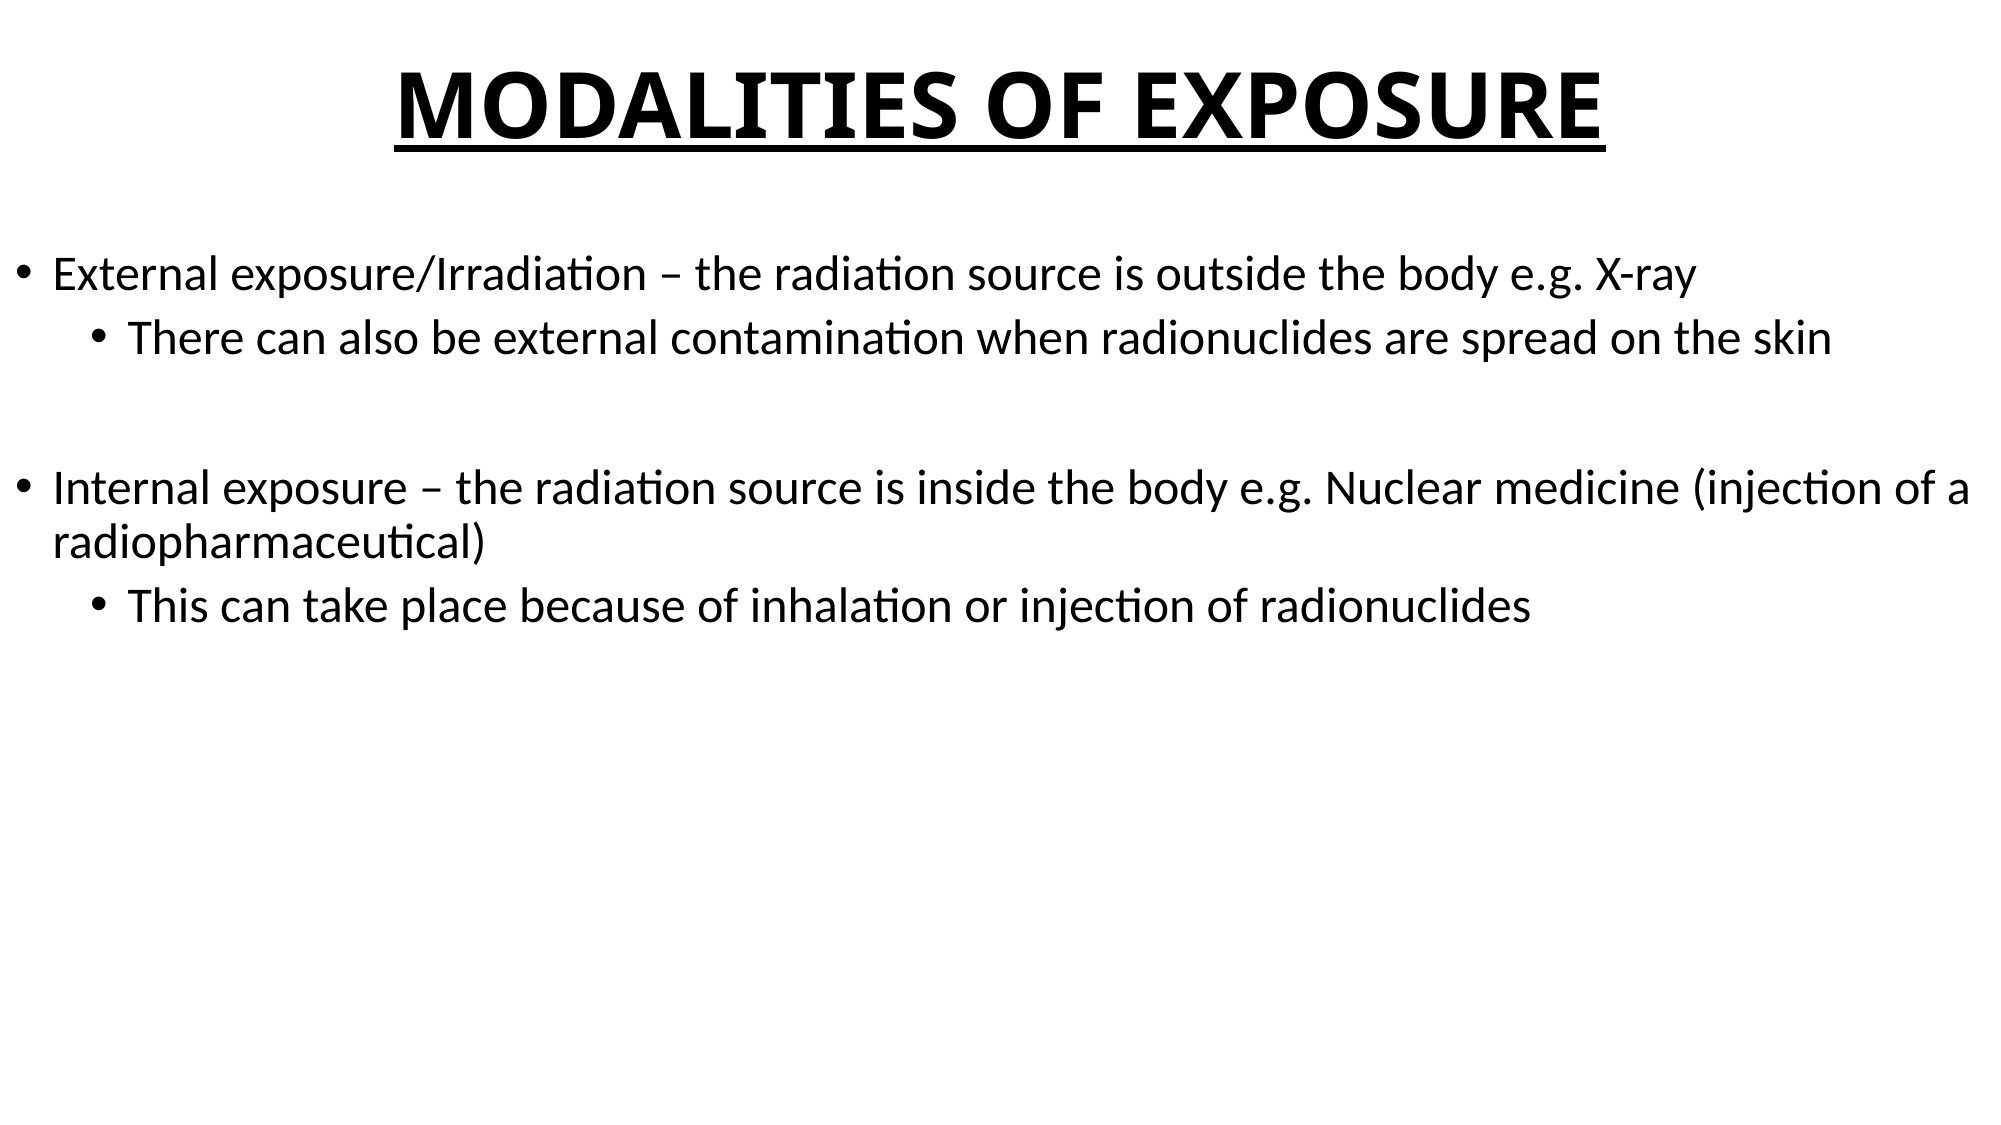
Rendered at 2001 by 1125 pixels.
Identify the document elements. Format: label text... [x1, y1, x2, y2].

list External exposure/Irradiation – the radiation source is outside the body e.g. X-ray There can also be external contamination when radionuclides are spread on the skin Internal exposure – the radiation source is inside the body e.g. Nuclear medicine (injection of a radiopharmaceutical) This can take place because of inhalation or injection of radionuclides [0, 239, 2000, 1125]
title MODALITIES OF EXPOSURE [0, 0, 2000, 218]
